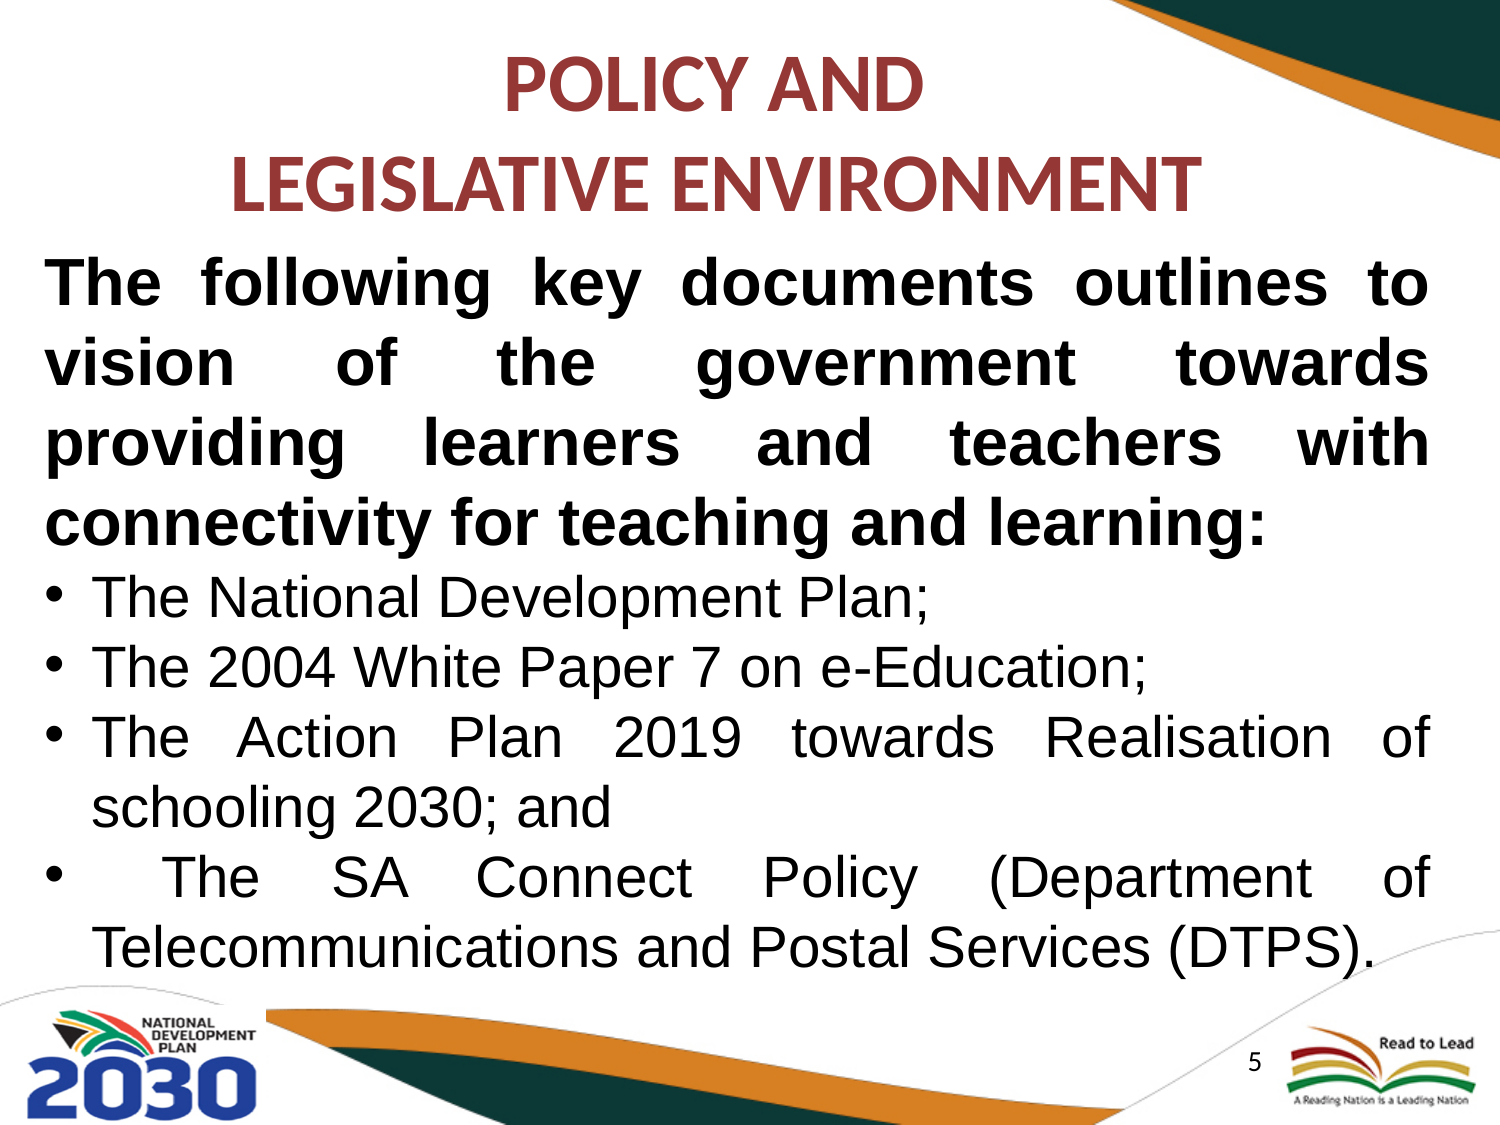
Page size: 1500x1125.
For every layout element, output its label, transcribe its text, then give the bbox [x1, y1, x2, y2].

picture [0, 0, 1500, 1125]
text_box 5 [927, 1034, 1278, 1095]
title POLICY AND LEGISLATIVE ENVIRONMENT [1, 45, 1433, 212]
text_box The following key documents outlines to vision of the government towards providing learners and teachers with connectivity for teaching and learning: The National Development Plan; The 2004 White Paper 7 on e-Education; The Action Plan 2019 towards Realisation of schooling 2030; and The SA Connect Policy (Department of Telecommunications and Postal Services (DTPS). [29, 231, 1447, 987]
